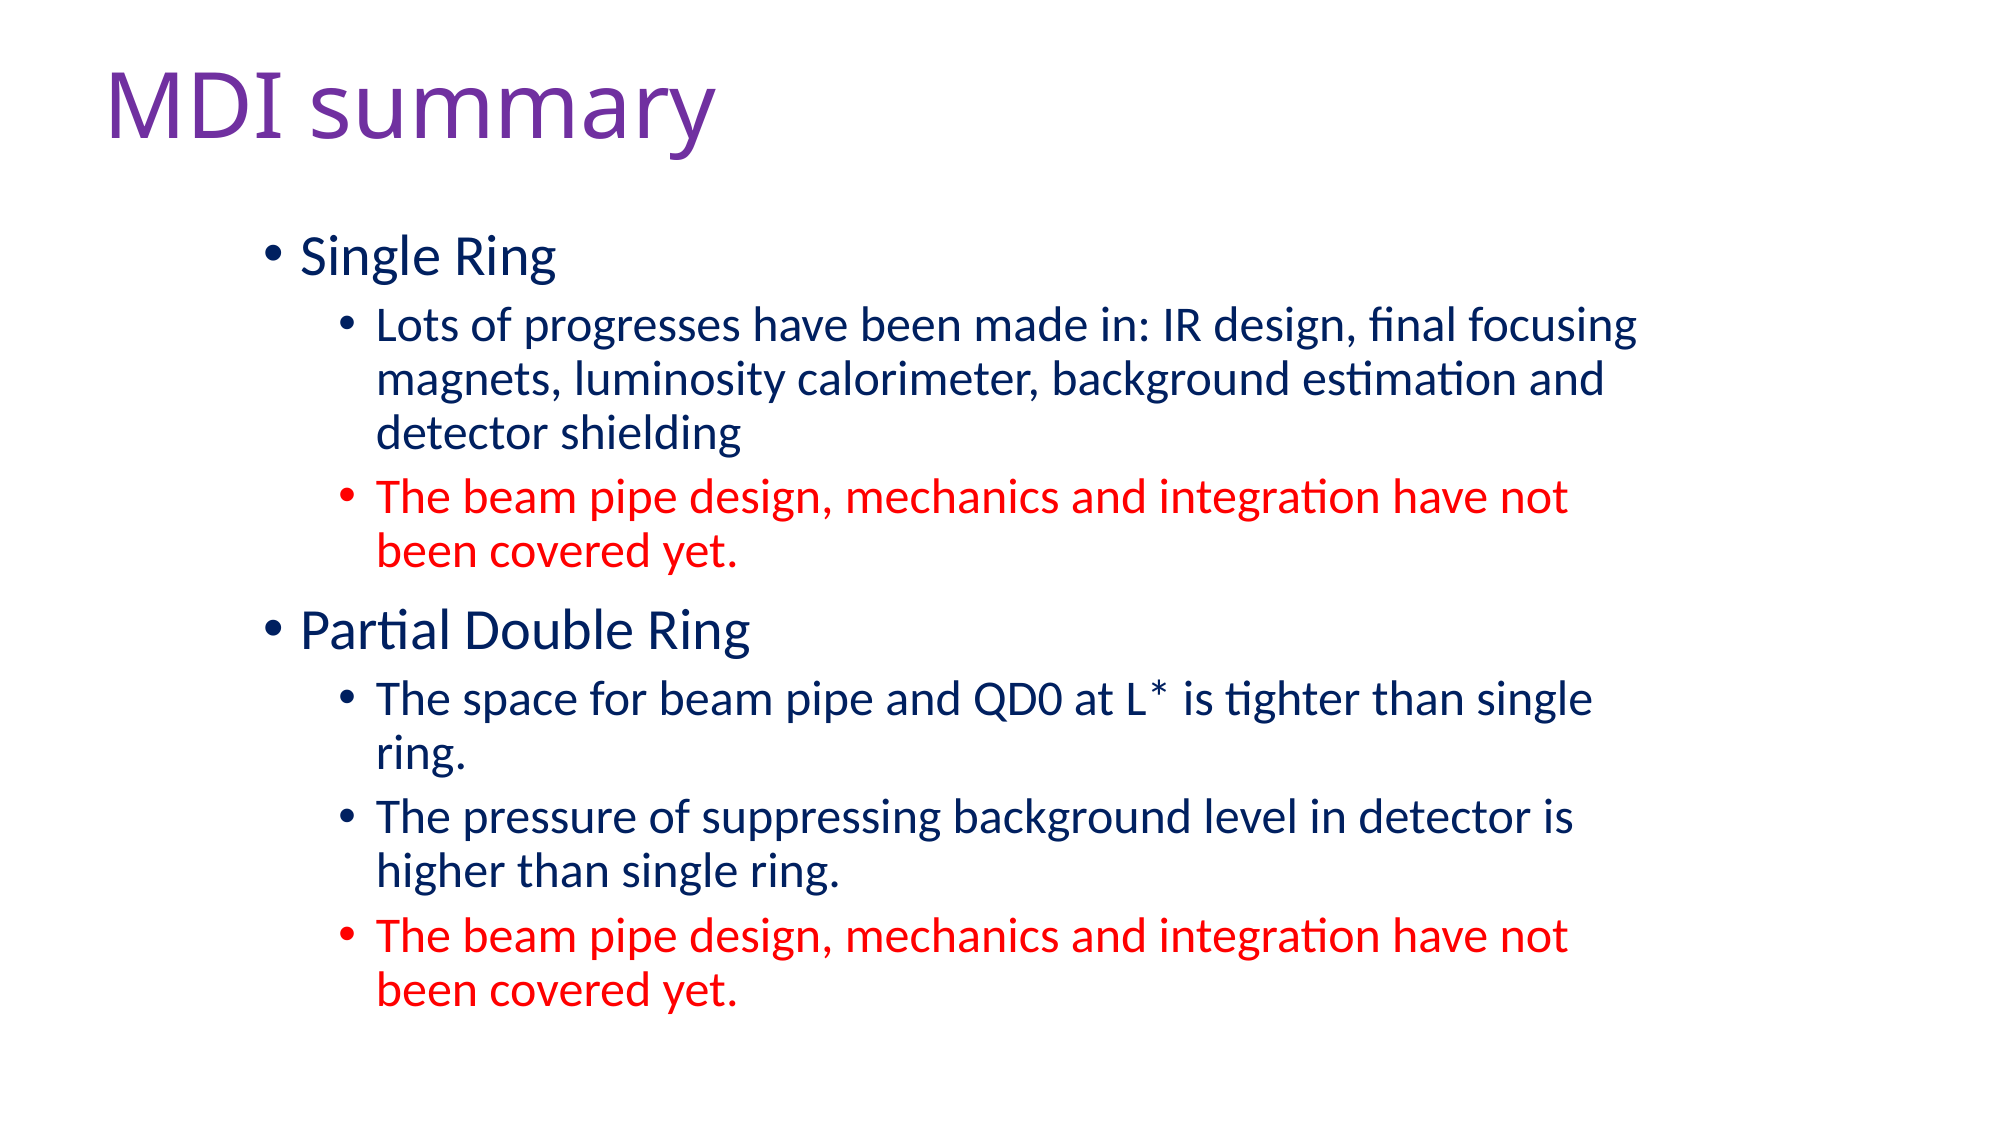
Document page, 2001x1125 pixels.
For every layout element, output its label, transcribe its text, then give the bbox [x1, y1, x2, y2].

list Single Ring Lots of progresses have been made in: IR design, final focusing magnets, luminosity calorimeter, background estimation and detector shielding The beam pipe design, mechanics and integration have not been covered yet. Partial Double Ring The space for beam pipe and QD0 at L* is tighter than single ring. The pressure of suppressing background level in detector is higher than single ring. The beam pipe design, mechanics and integration have not been covered yet. [248, 217, 1655, 1077]
title MDI summary [88, 0, 1814, 218]
